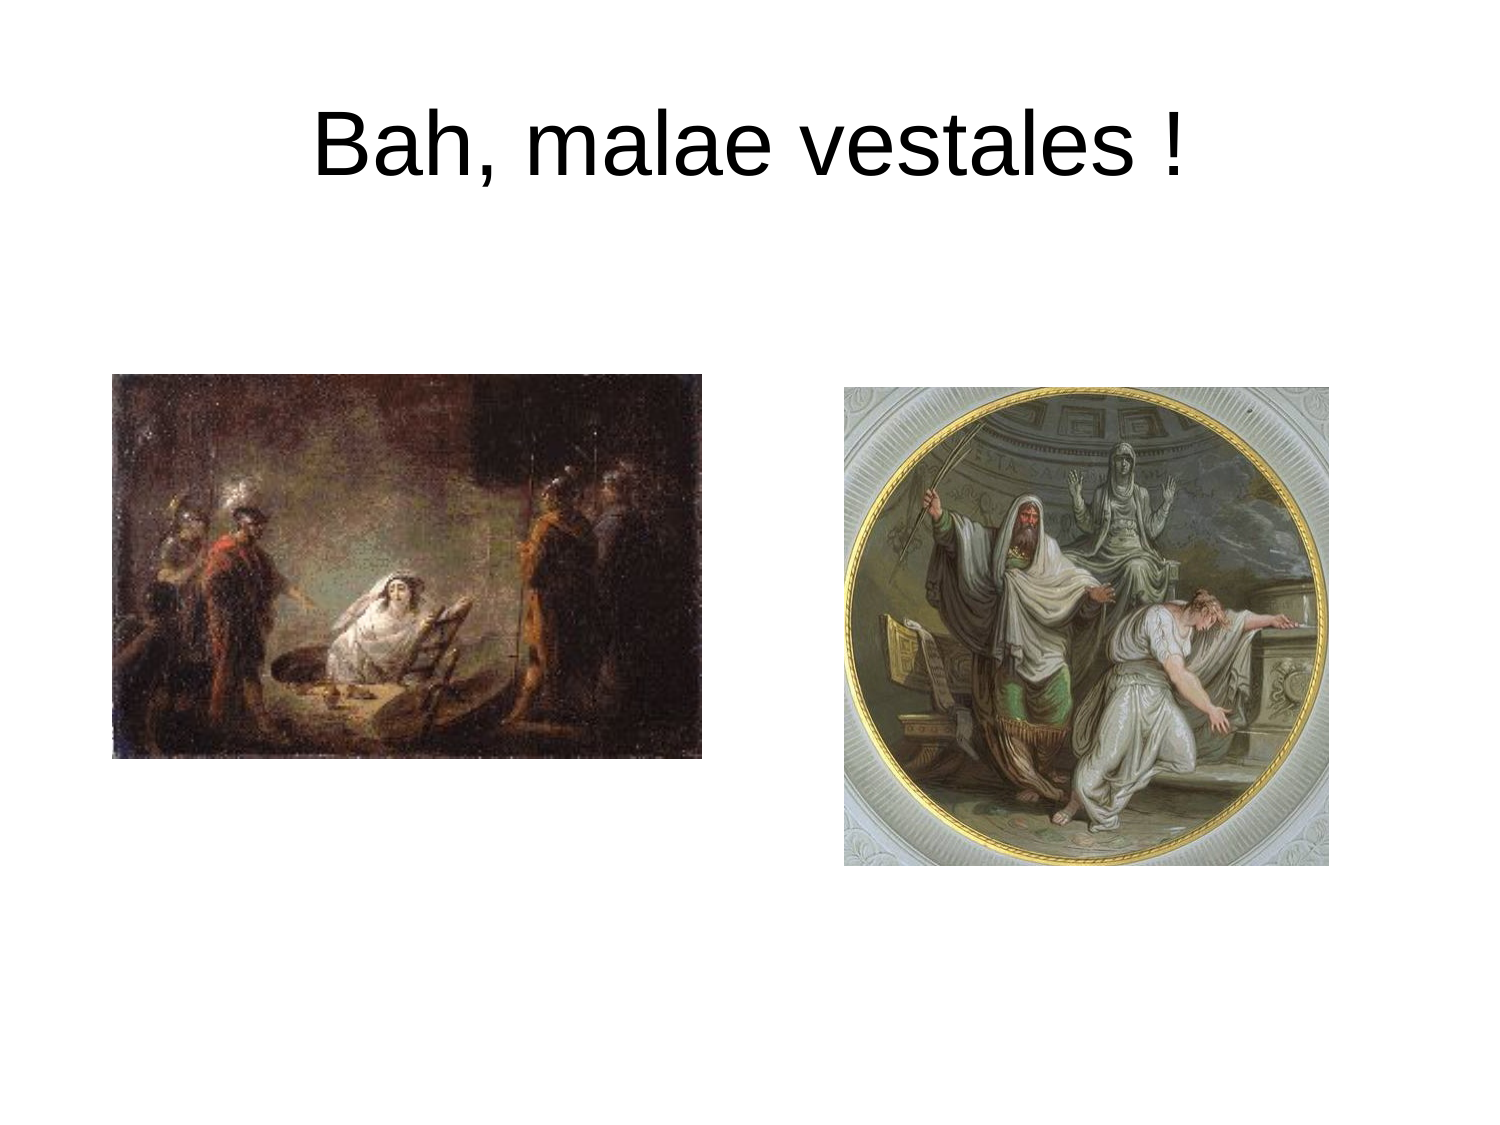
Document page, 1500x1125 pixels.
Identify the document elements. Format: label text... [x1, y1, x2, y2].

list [844, 387, 1330, 866]
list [111, 374, 702, 759]
title Bah, malae vestales ! [74, 44, 1426, 233]
